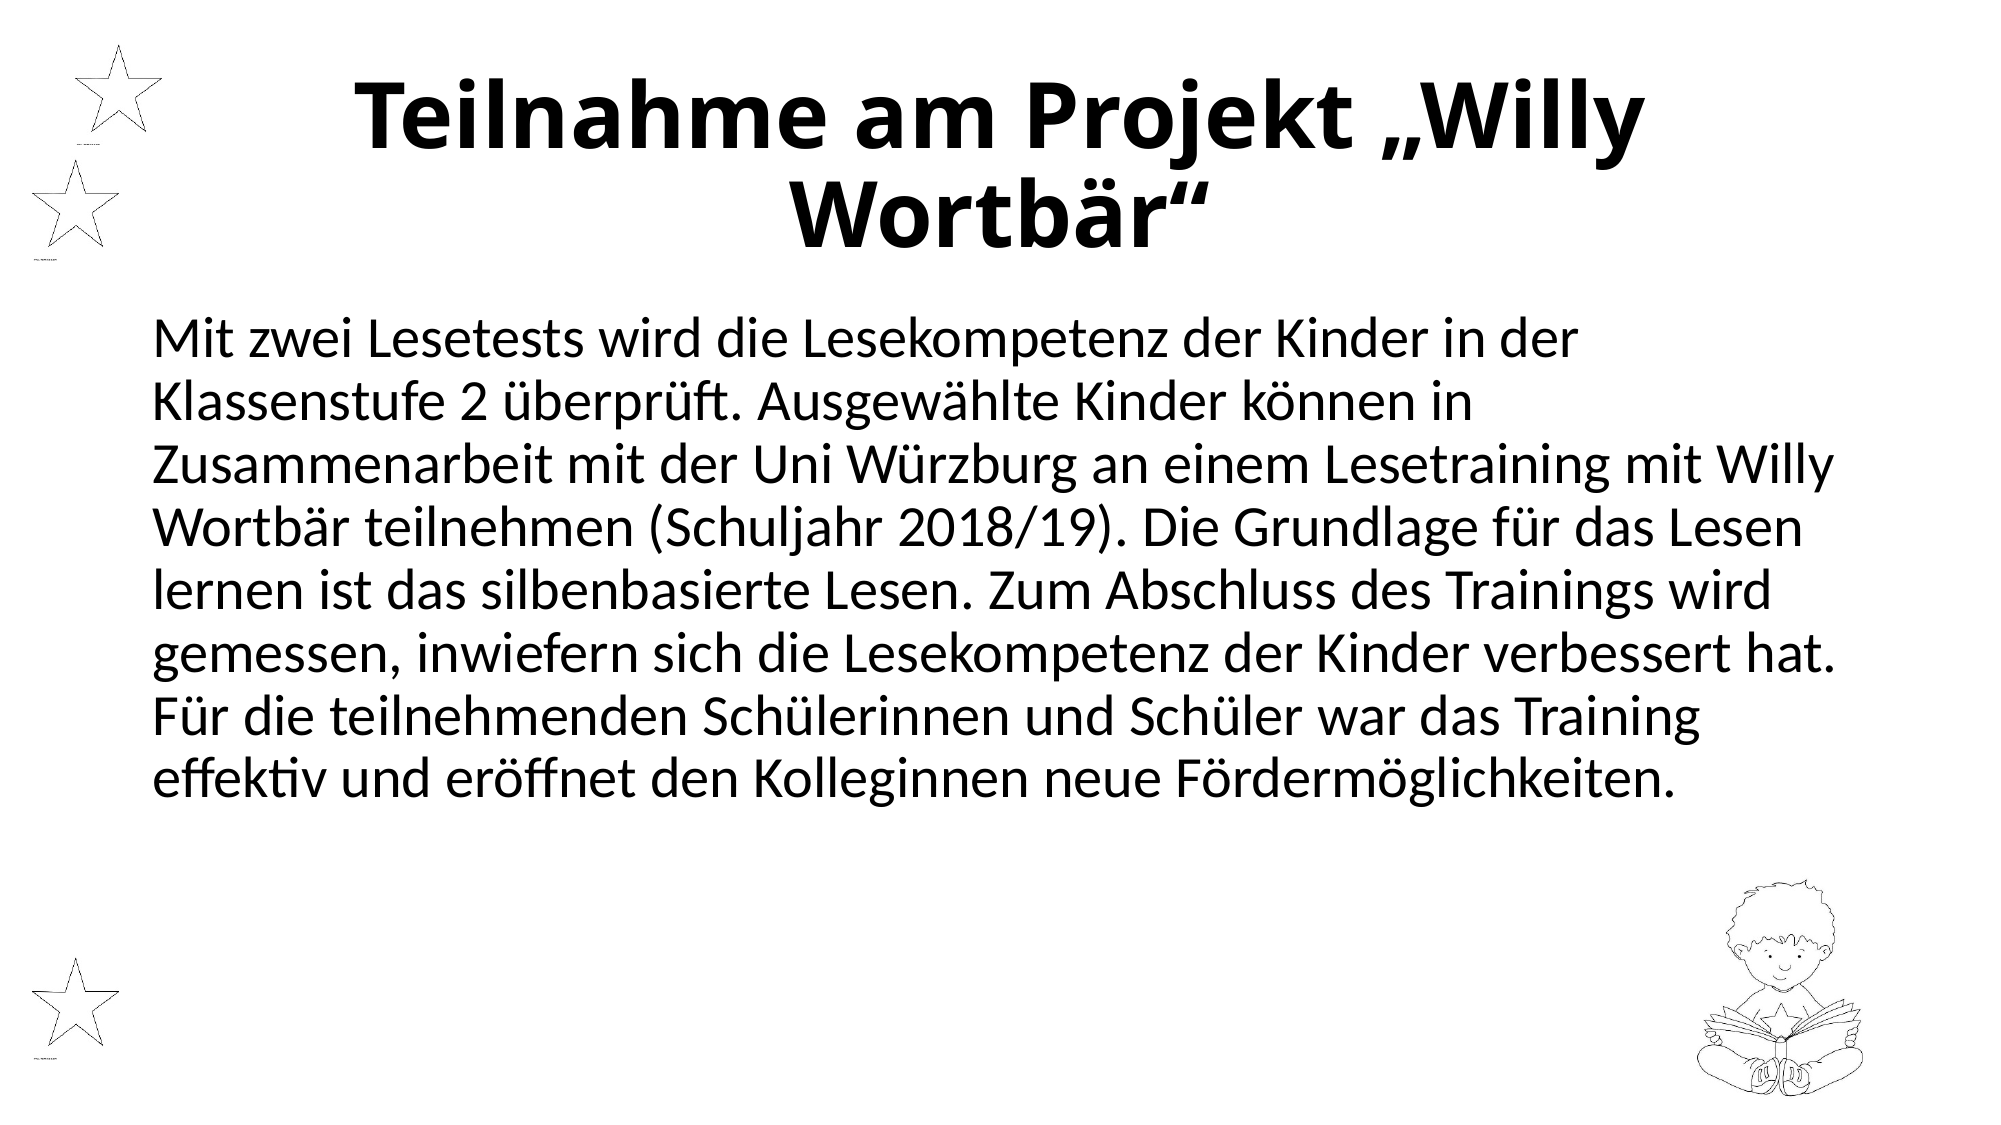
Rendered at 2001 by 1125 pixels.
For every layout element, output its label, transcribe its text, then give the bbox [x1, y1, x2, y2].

picture [32, 30, 162, 261]
picture [32, 943, 119, 1060]
title Teilnahme am Projekt „Willy Wortbär“ [137, 59, 1863, 278]
list Mit zwei Lesetests wird die Lesekompetenz der Kinder in der Klassenstufe 2 überprüft. Ausgewählte Kinder können in Zusammenarbeit mit der Uni Würzburg an einem Lesetraining mit Willy Wortbär teilnehmen (Schuljahr 2018/19). Die Grundlage für das Lesen lernen ist das silbenbasierte Lesen. Zum Abschluss des Trainings wird gemessen, inwiefern sich die Lesekompetenz der Kinder verbessert hat. Für die teilnehmenden Schülerinnen und Schüler war das Training effektiv und eröffnet den Kolleginnen neue Fördermöglichkeiten. [137, 299, 1863, 1014]
picture [1697, 1014, 1863, 1103]
